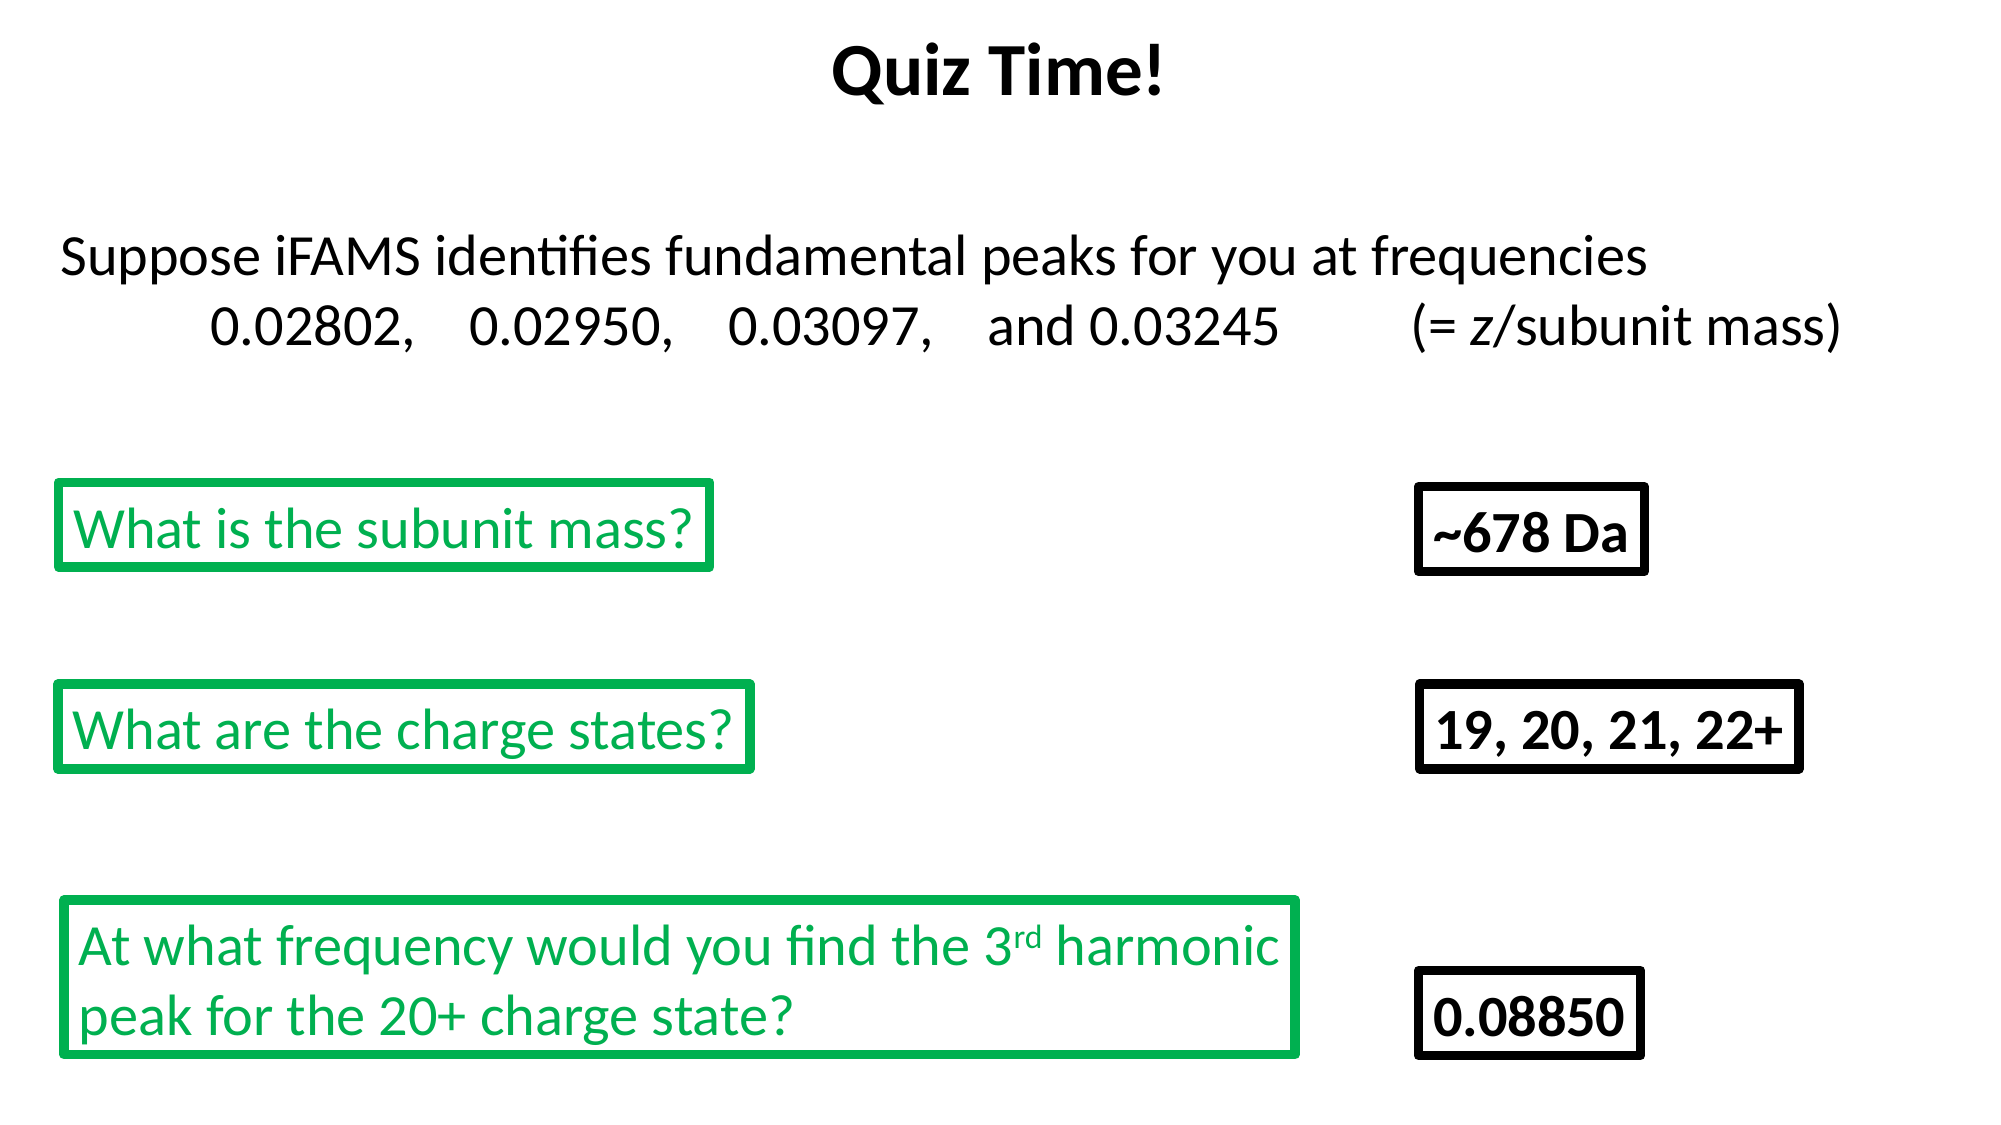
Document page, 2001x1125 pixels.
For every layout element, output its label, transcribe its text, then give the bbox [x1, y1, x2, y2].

text_box ~678 Da [1418, 486, 1645, 572]
text_box Suppose iFAMS identifies fundamental peaks for you at frequencies 0.02802, 0.02950, 0.03097, and 0.03245 (= z/subunit mass) [45, 209, 1859, 365]
text_box 0.08850 [1418, 970, 1641, 1056]
text_box 19, 20, 21, 22+ [1419, 684, 1800, 769]
text_box Quiz Time! [817, 12, 1183, 118]
text_box At what frequency would you find the 3rd harmonic peak for the 20+ charge state? [64, 899, 1296, 1055]
text_box What is the subunit mass? [58, 482, 710, 567]
text_box What are the charge states? [57, 684, 750, 769]
